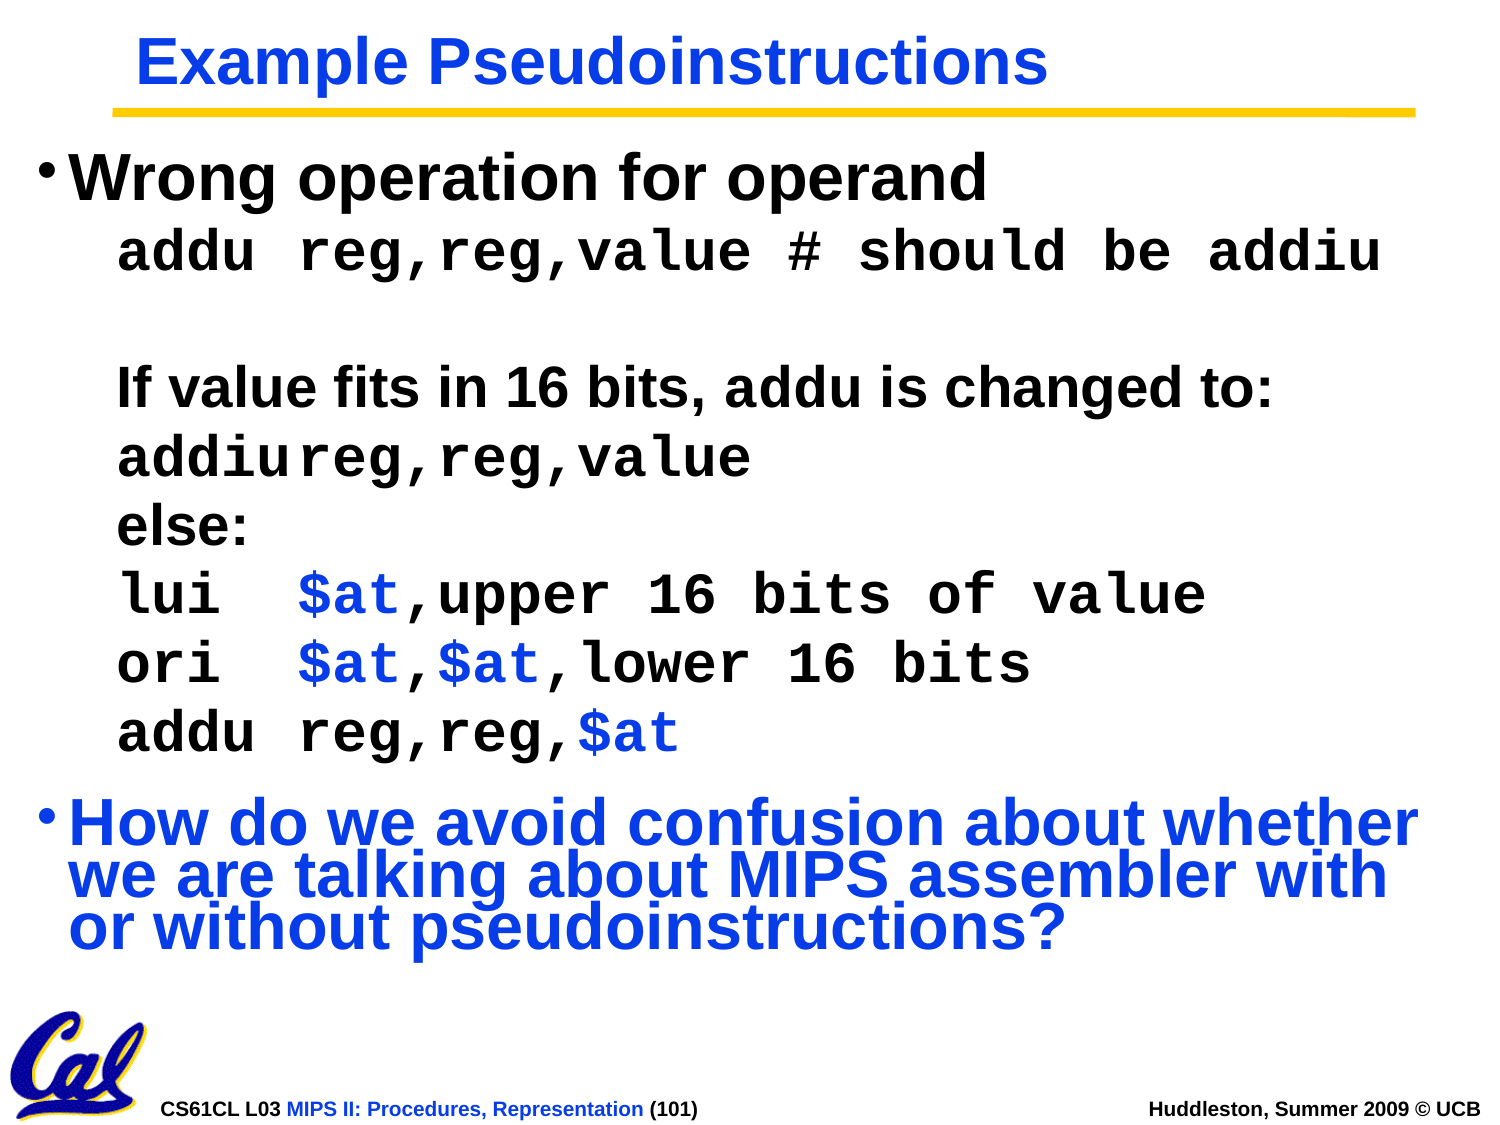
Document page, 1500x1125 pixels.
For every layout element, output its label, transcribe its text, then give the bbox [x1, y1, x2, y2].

list Wrong operation for operand addu reg,reg,value # should be addiu If value fits in 16 bits, addu is changed to: addiu reg,reg,value else: lui $at,upper 16 bits of value ori $at,$at,lower 16 bits addu reg,reg,$at How do we avoid confusion about whether we are talking about MIPS assembler with or without pseudoinstructions? [24, 153, 1463, 1013]
title Example Pseudoinstructions [124, 24, 1062, 104]
picture [10, 1011, 150, 1121]
